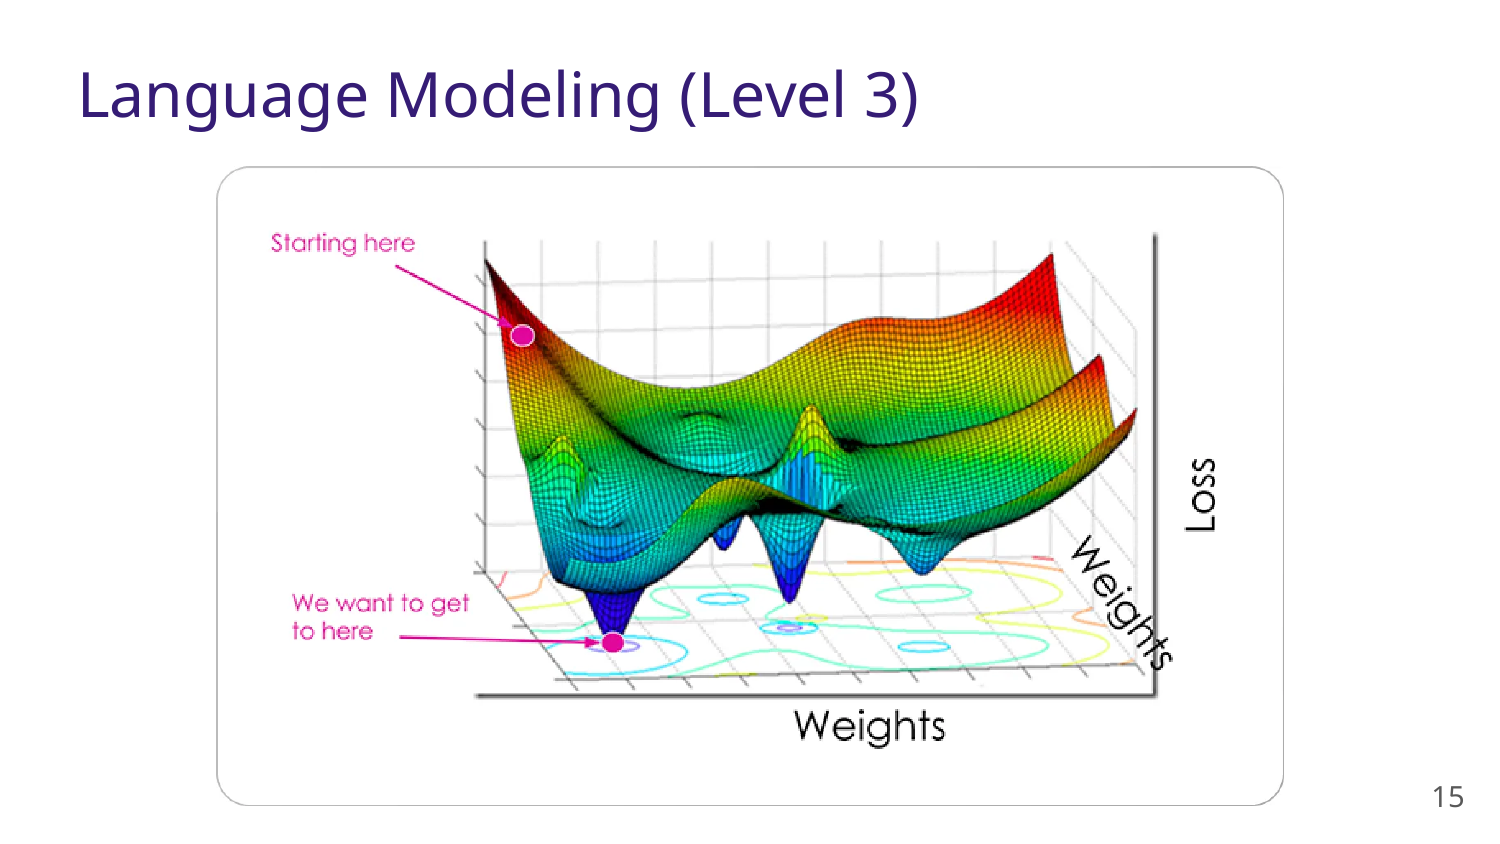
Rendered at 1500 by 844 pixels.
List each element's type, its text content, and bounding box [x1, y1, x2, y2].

picture [215, 166, 1285, 806]
slide_number 15 [1391, 770, 1480, 824]
title Language Modeling (Level 3) [74, 66, 1426, 155]
